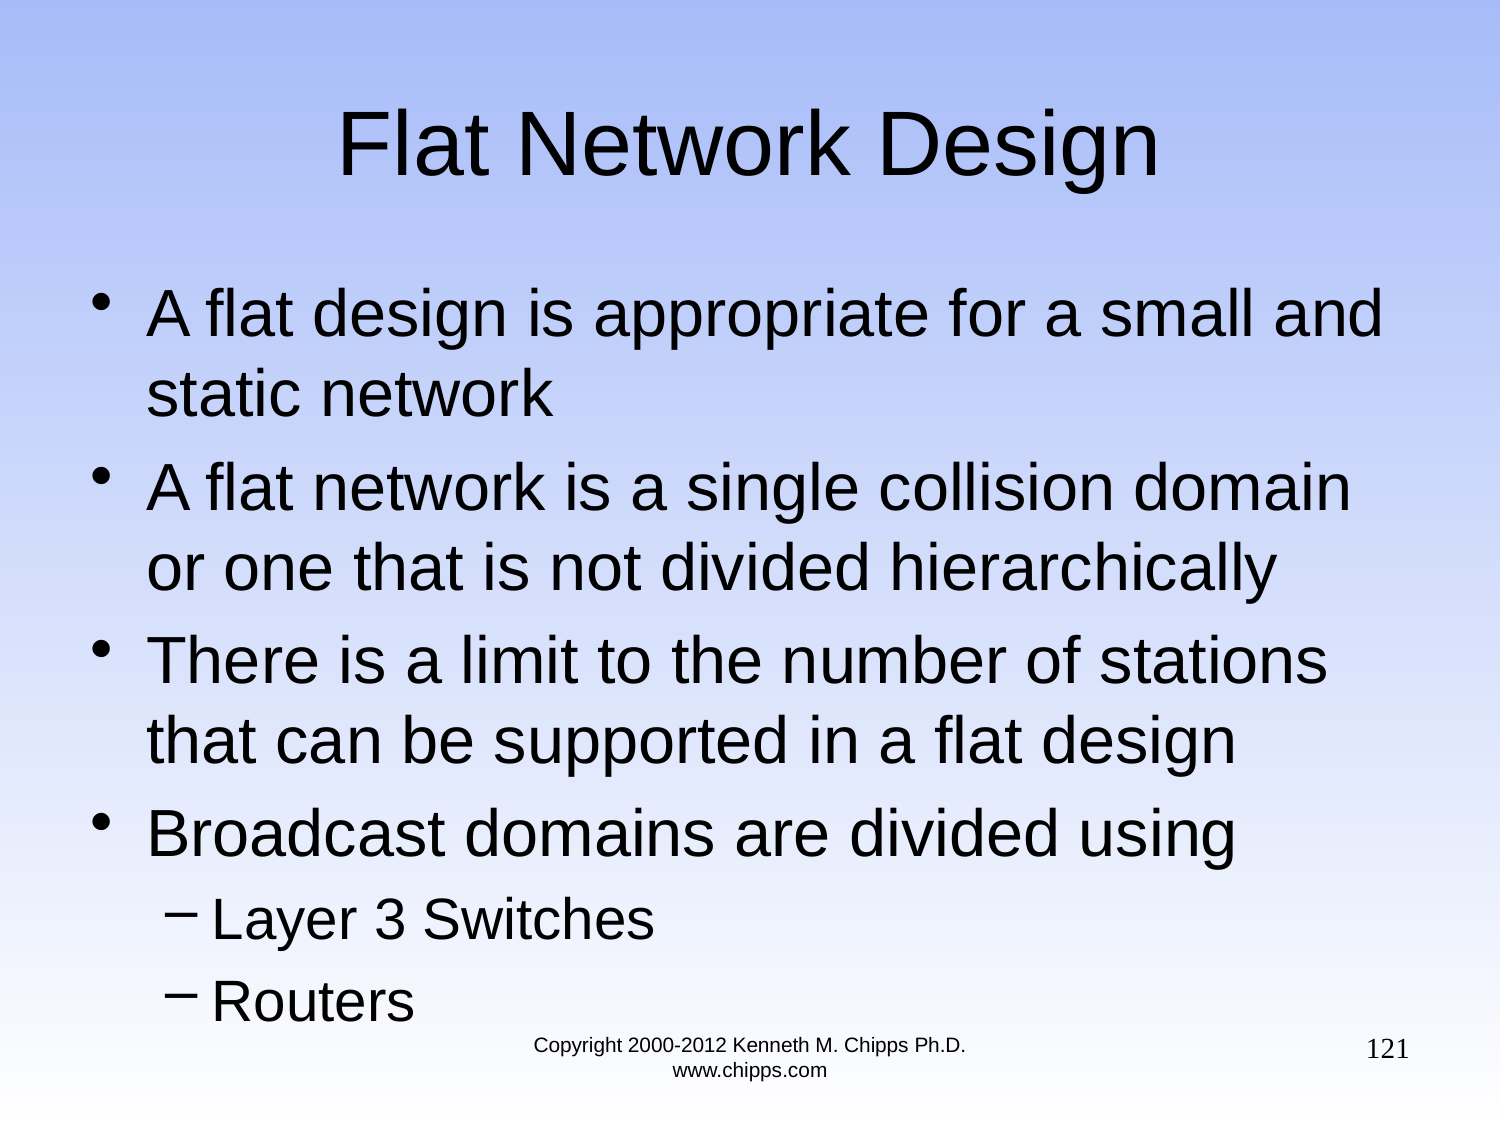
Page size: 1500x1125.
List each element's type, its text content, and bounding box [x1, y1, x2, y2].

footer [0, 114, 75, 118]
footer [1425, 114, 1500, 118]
title Flat Network Design [75, 45, 1425, 233]
list A flat design is appropriate for a small and static network A flat network is a single collision domain or one that is not divided hierarchically There is a limit to the number of stations that can be supported in a flat design Broadcast domains are divided using Layer 3 Switches Routers [75, 262, 1425, 1005]
footer Copyright 2000-2012 Kenneth M. Chipps Ph.D. www.chipps.com [449, 1024, 1051, 1103]
slide_number 121 [1074, 1021, 1426, 1101]
